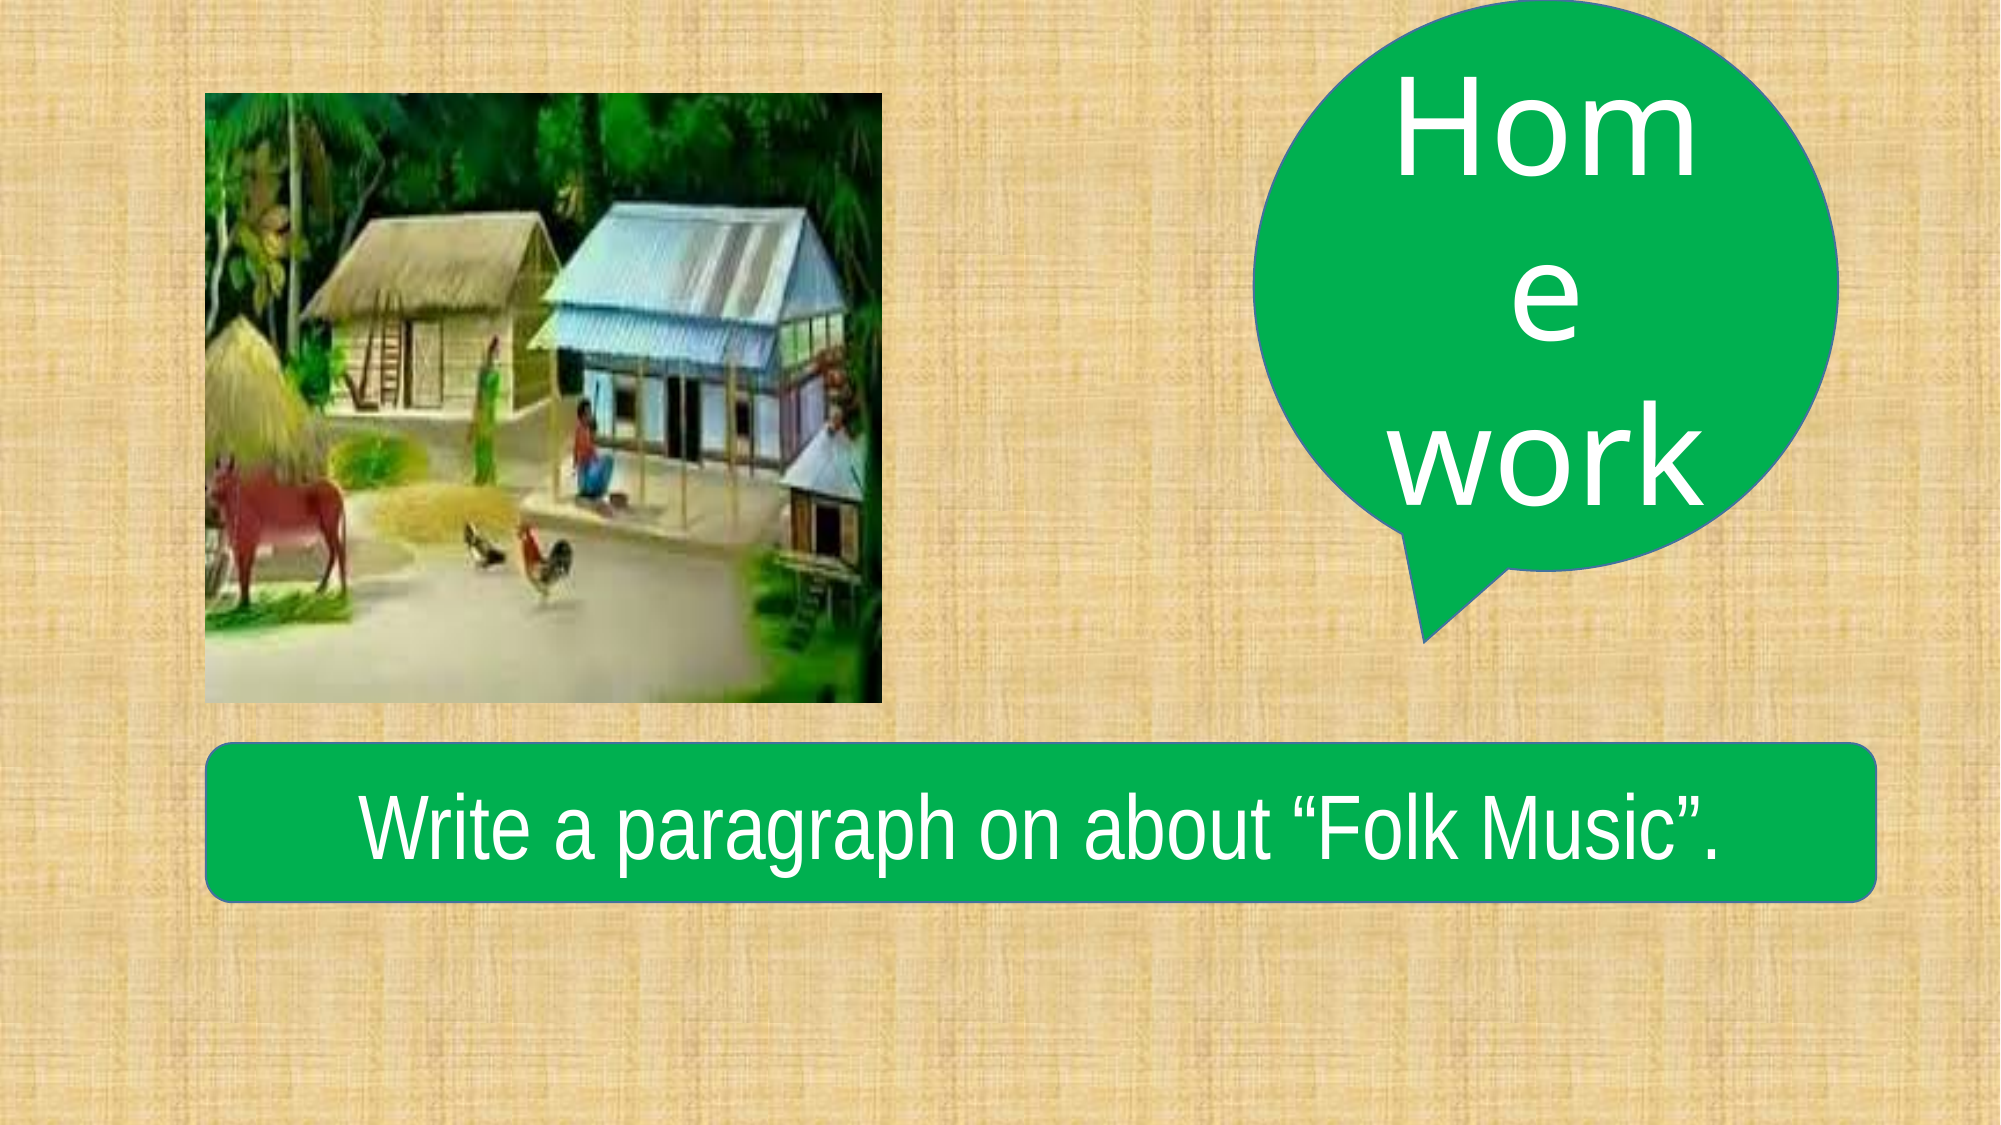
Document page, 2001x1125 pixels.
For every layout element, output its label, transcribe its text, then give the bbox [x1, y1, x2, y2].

picture [0, 0, 2001, 1125]
text_box Home work [1252, 0, 1840, 645]
text_box Write a paragraph on about “Folk Music”. [204, 742, 1878, 904]
